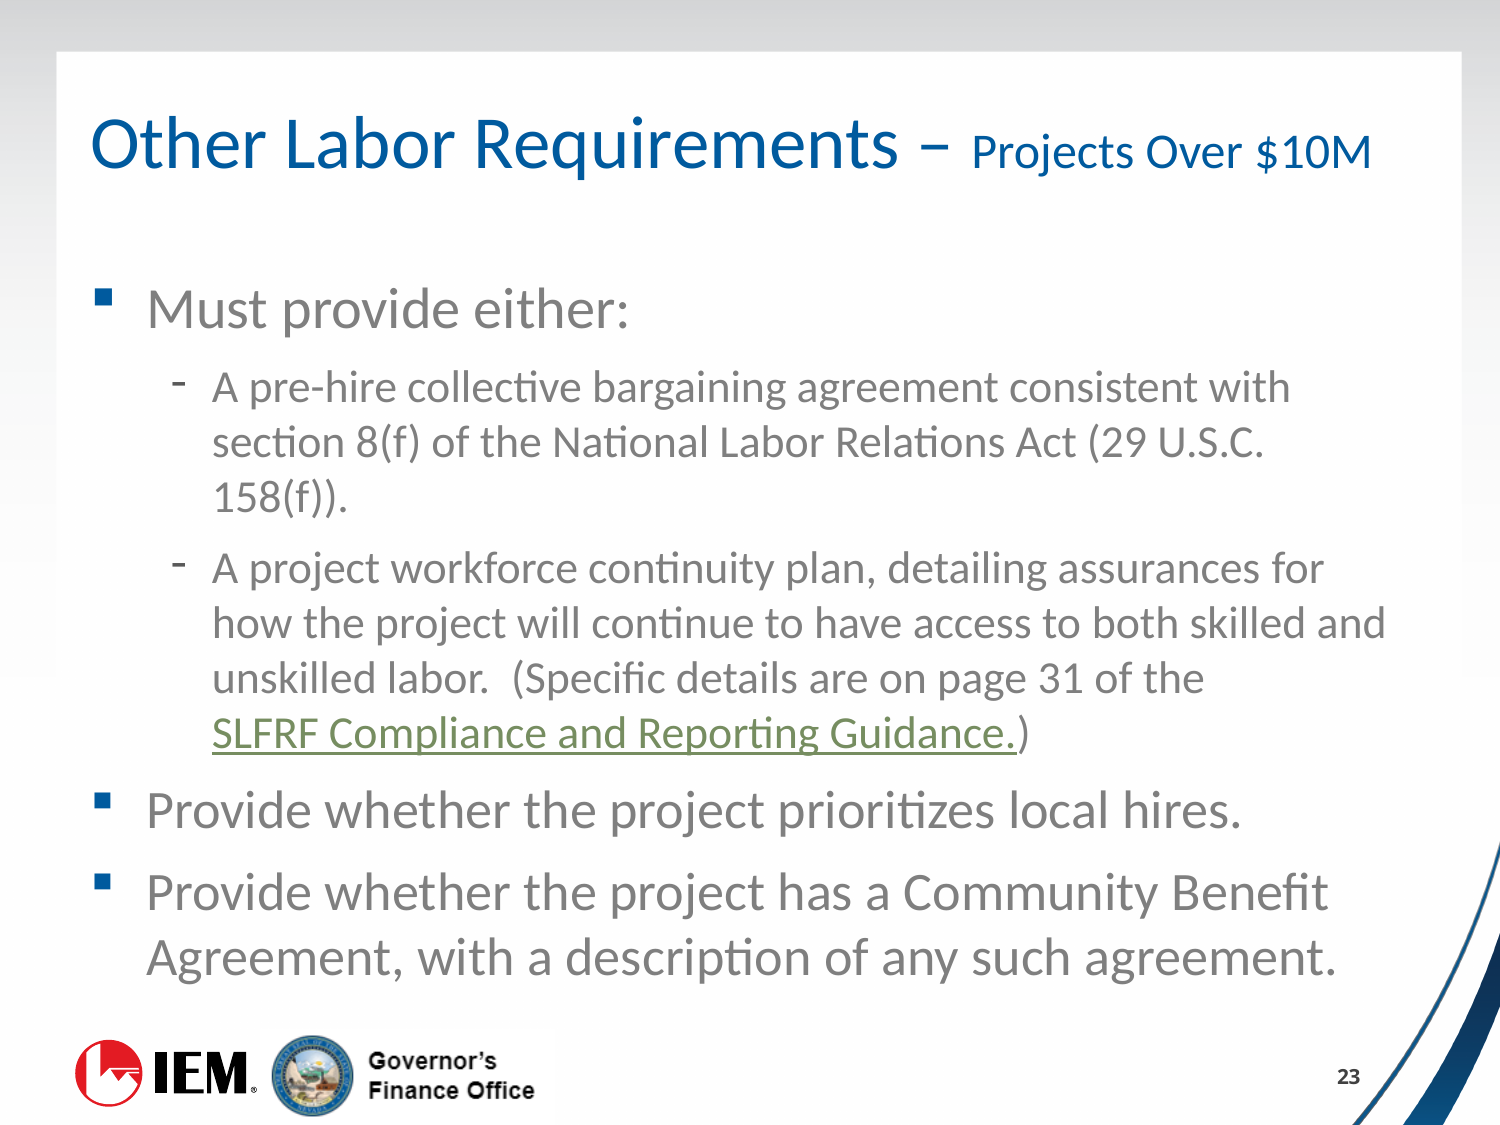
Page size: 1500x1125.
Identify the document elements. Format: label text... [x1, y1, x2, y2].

picture [0, 0, 1500, 1125]
list Must provide either: A pre-hire collective bargaining agreement consistent with section 8(f) of the National Labor Relations Act (29 U.S.C. 158(f)). A project workforce continuity plan, detailing assurances for how the project will continue to have access to both skilled and unskilled labor. (Specific details are on page 31 of the SLFRF Compliance and Reporting Guidance.) Provide whether the project prioritizes local hires. Provide whether the project has a Community Benefit Agreement, with a description of any such agreement. [75, 262, 1425, 1005]
slide_number 23 [1307, 1055, 1376, 1107]
title Other Labor Requirements – Projects Over $10M [75, 45, 1425, 233]
